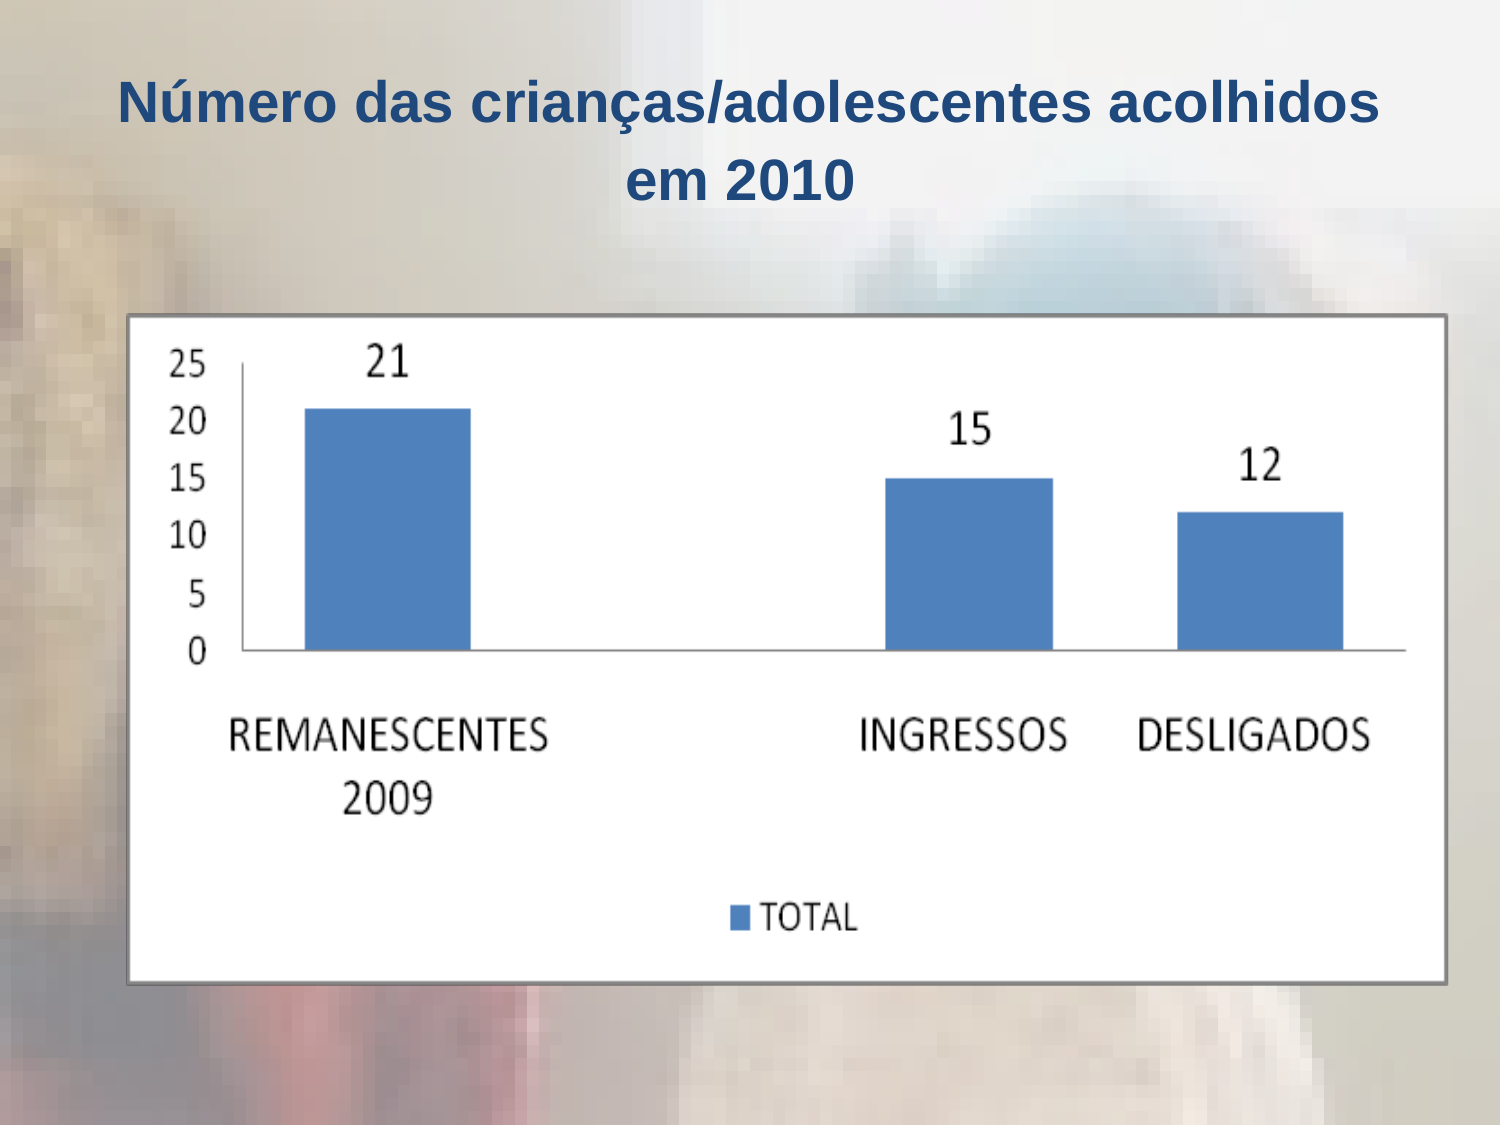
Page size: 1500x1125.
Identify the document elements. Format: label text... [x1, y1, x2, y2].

picture [124, 312, 1451, 988]
title Número das crianças/adolescentes acolhidos em 2010 [74, 44, 1426, 233]
